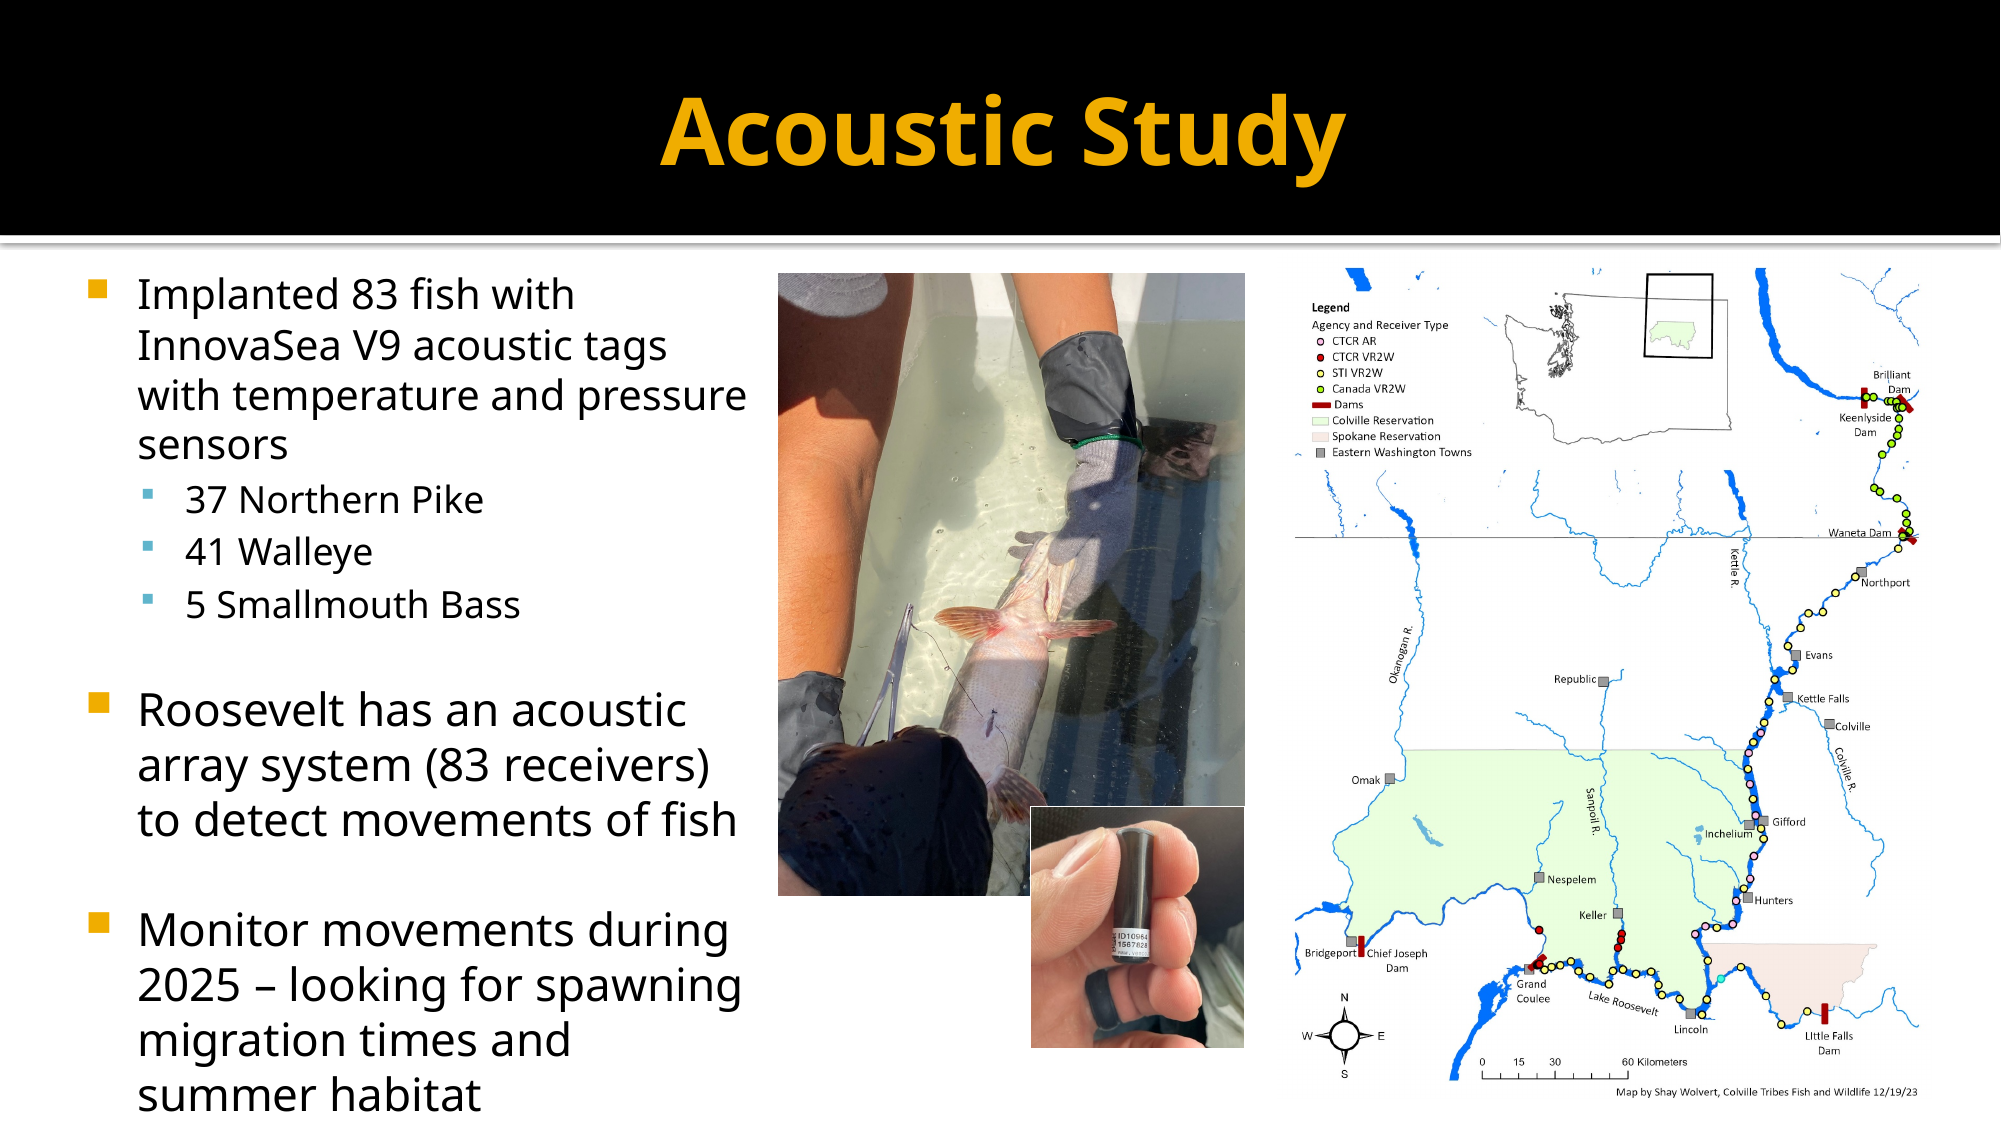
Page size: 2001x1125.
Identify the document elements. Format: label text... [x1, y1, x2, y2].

title Acoustic Study [99, 25, 1900, 231]
text_box [181, 253, 1275, 456]
list Implanted 83 fish with InnovaSea V9 acoustic tags with temperature and pressure sensors 37 Northern Pike 41 Walleye 5 Smallmouth Bass Roosevelt has an acoustic array system (83 receivers) to detect movements of fish Monitor movements during 2025 – looking for spawning migration times and summer habitat [56, 253, 764, 1084]
picture [778, 273, 1245, 1049]
picture [1277, 253, 1932, 1100]
